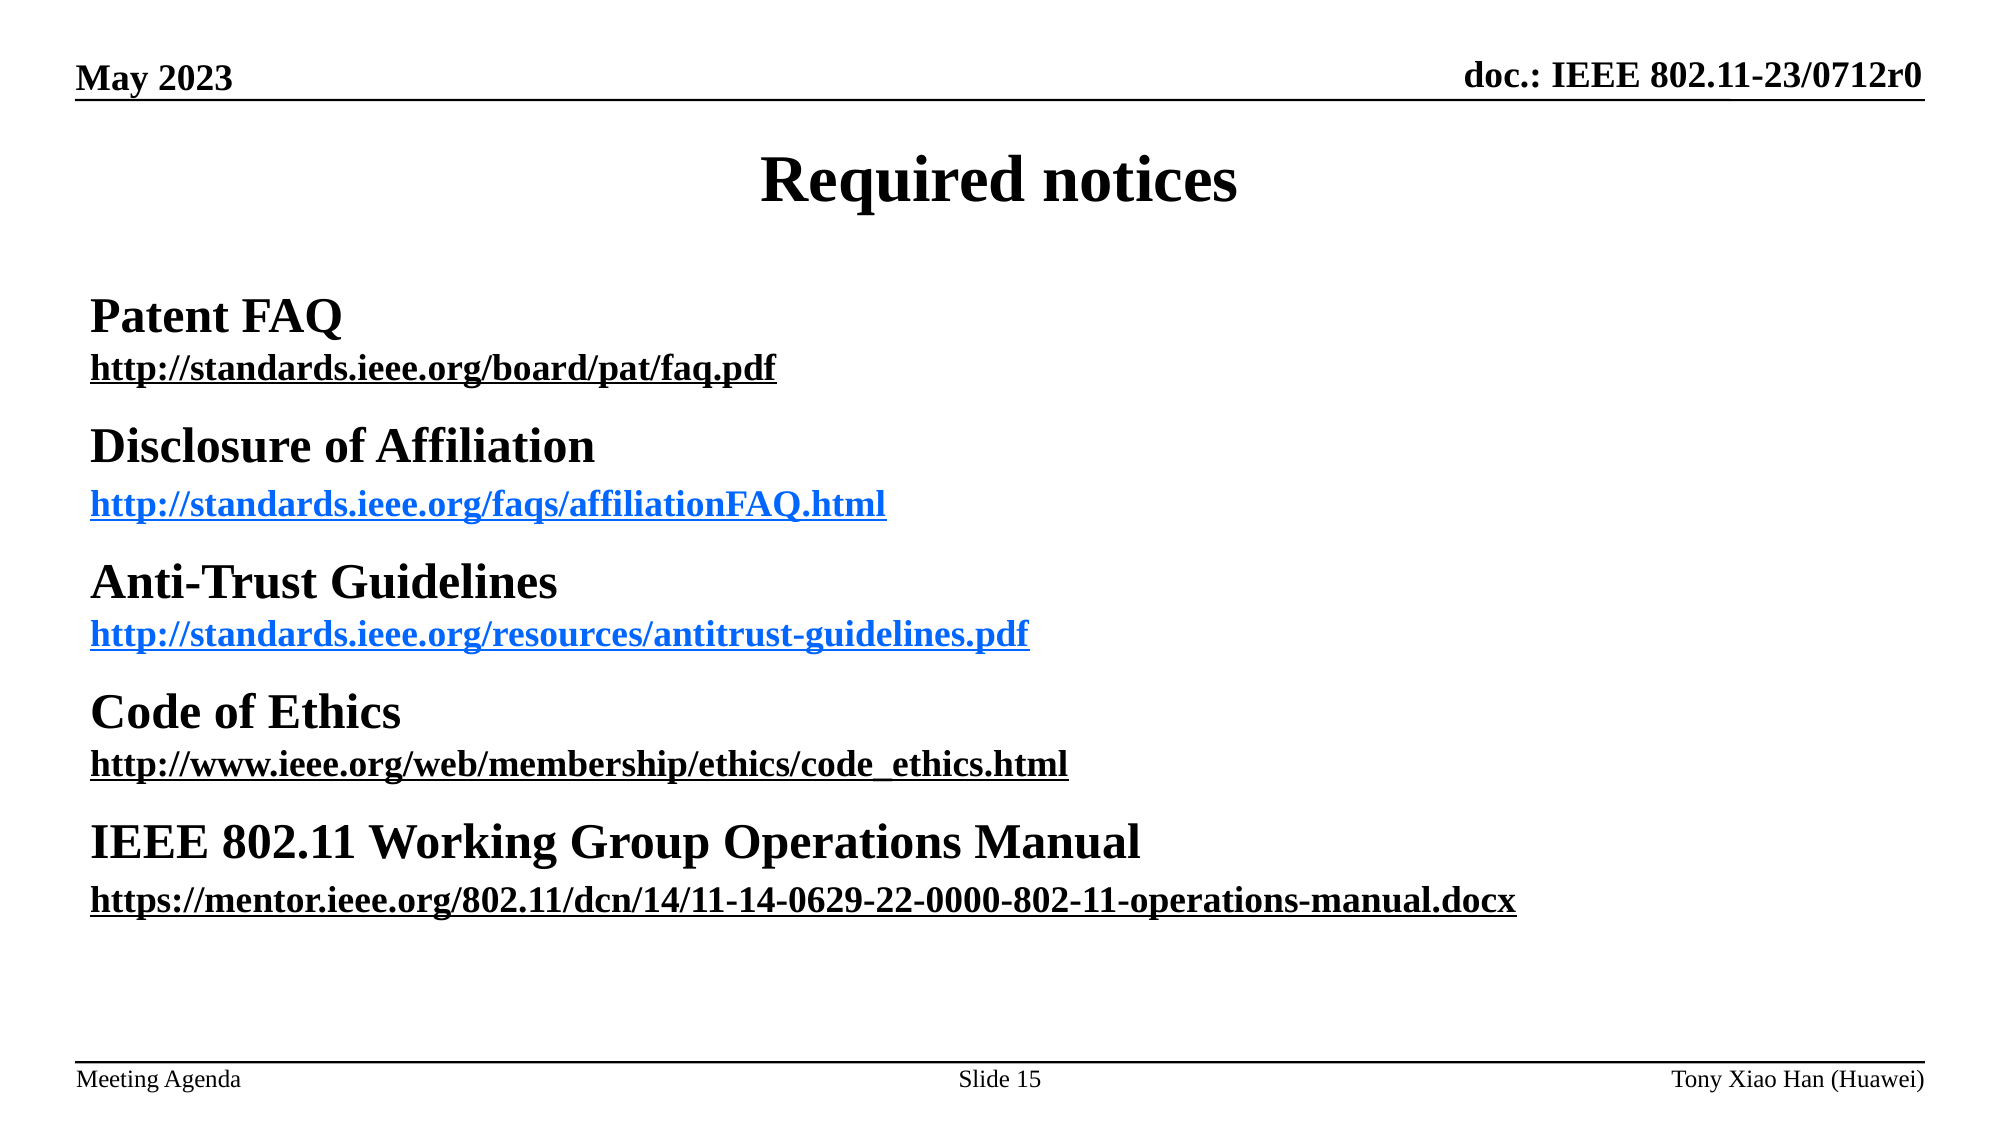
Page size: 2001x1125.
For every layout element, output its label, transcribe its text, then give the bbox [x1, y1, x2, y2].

text_box Required notices [362, 87, 1638, 263]
text_box Patent FAQ http://standards.ieee.org/board/pat/faq.pdf Disclosure of Affiliation http://standards.ieee.org/faqs/affiliationFAQ.html Anti-Trust Guidelines http://standards.ieee.org/resources/antitrust-guidelines.pdf Code of Ethics http://www.ieee.org/web/membership/ethics/code_ethics.html IEEE 802.11 Working Group Operations Manual https://mentor.ieee.org/802.11/dcn/14/11-14-0629-22-0000-802-11-operations-manual.docx [75, 275, 1925, 1050]
